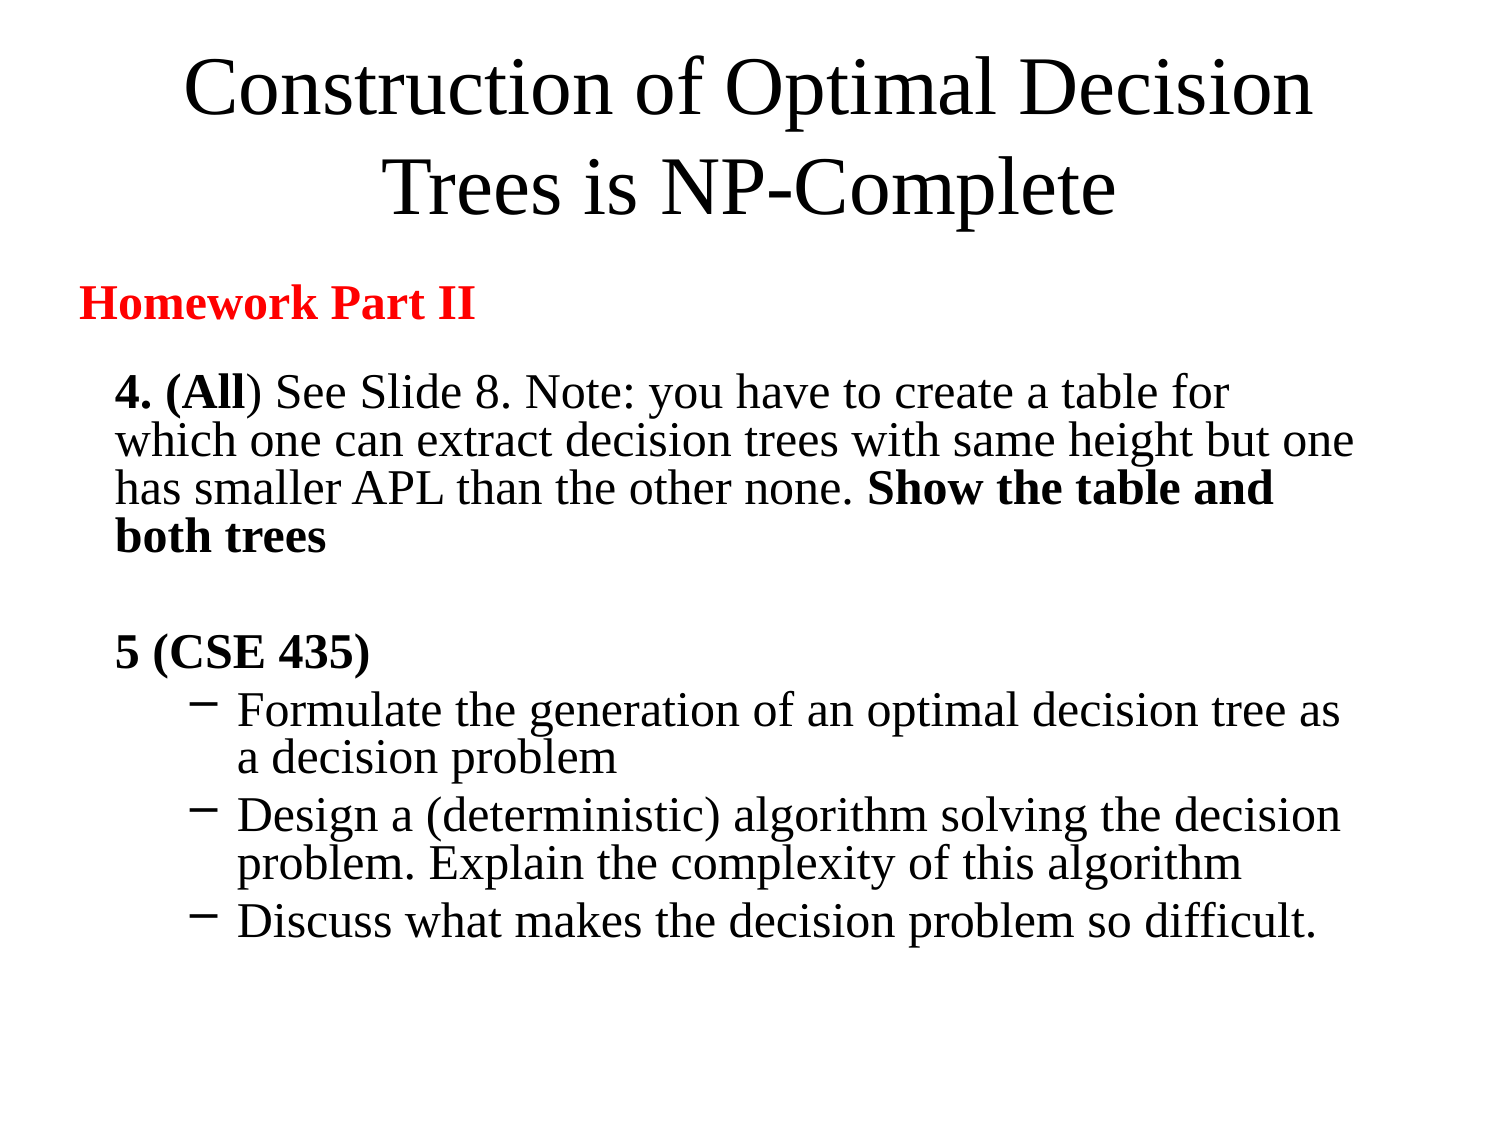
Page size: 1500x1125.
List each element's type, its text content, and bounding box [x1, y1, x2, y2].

title Construction of Optimal Decision Trees is NP-Complete [112, 37, 1388, 225]
list 4. (All) See Slide 8. Note: you have to create a table for which one can extract decision trees with same height but one has smaller APL than the other none. Show the table and both trees 5 (CSE 435) Formulate the generation of an optimal decision tree as a decision problem Design a (deterministic) algorithm solving the decision problem. Explain the complexity of this algorithm Discuss what makes the decision problem so difficult. [99, 362, 1375, 1038]
text_box Homework Part II [64, 262, 492, 338]
